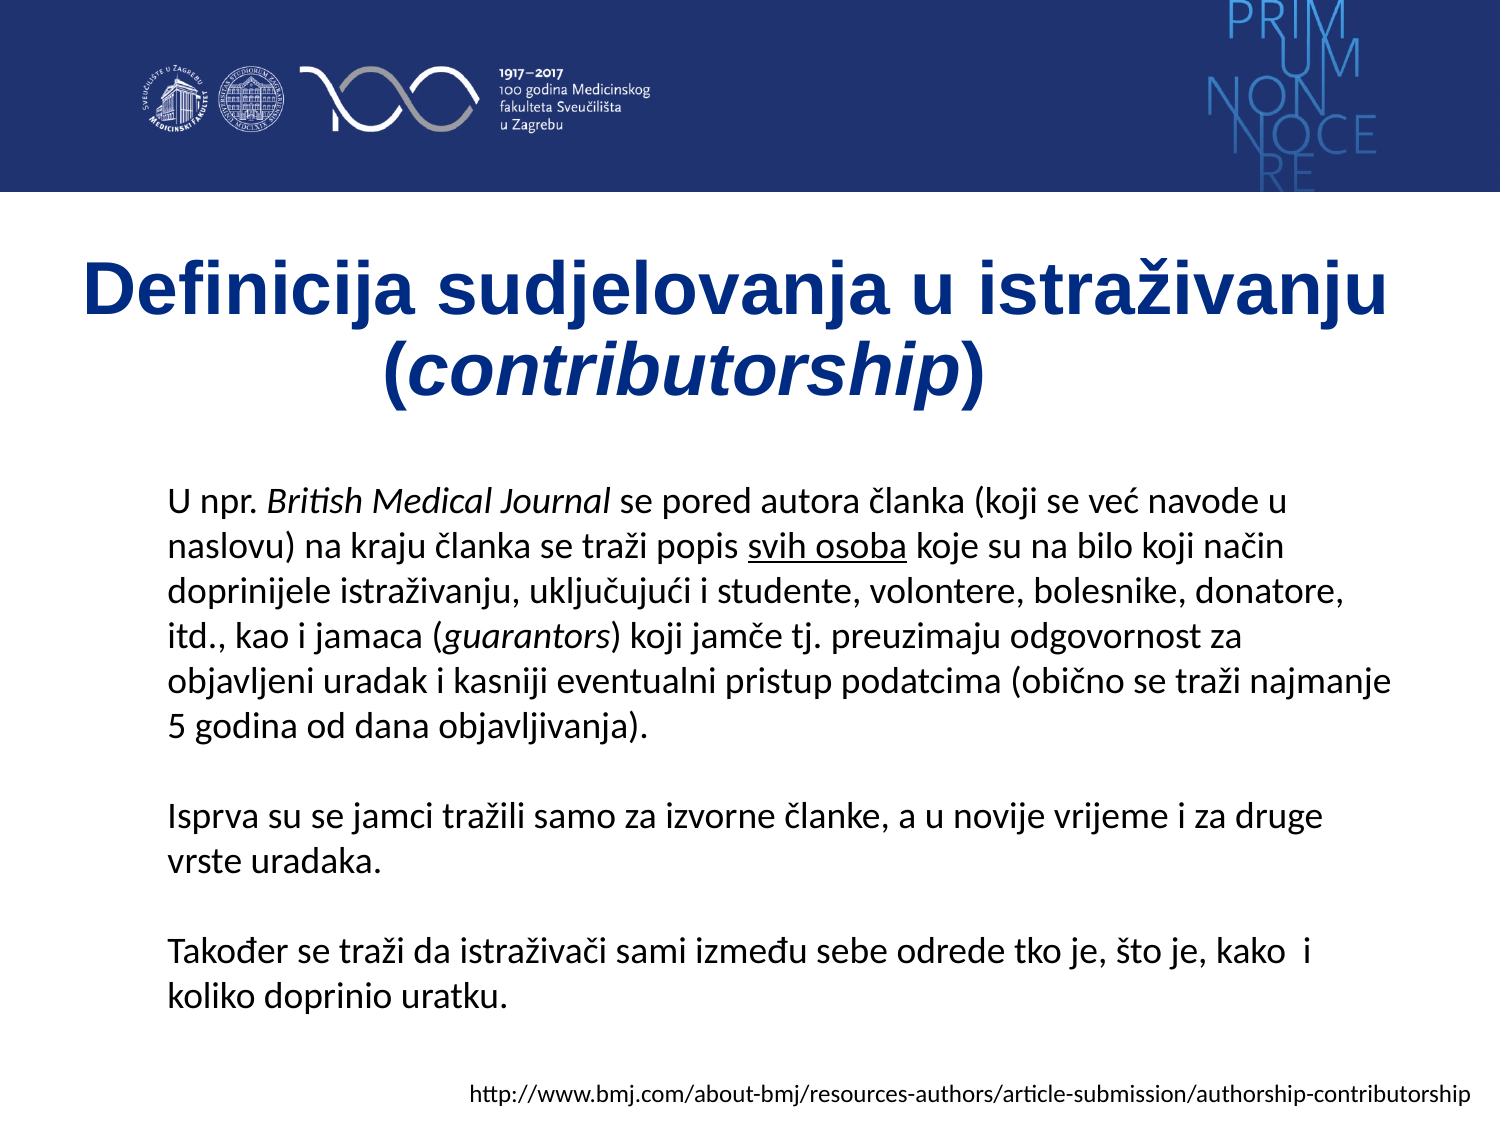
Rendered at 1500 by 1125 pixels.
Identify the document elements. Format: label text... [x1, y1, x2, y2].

picture [0, 0, 1500, 192]
text_box http://www.bmj.com/about-bmj/resources-authors/article-submission/authorship-contributorship [454, 1070, 1500, 1116]
title Definicija sudjelovanja u istraživanju (contributorship) [67, 300, 1433, 362]
text_box U npr. British Medical Journal se pored autora članka (koji se već navode u naslovu) na kraju članka se traži popis svih osoba koje su na bilo koji način doprinijele istraživanju, uključujući i studente, volontere, bolesnike, donatore, itd., kao i jamaca (guarantors) koji jamče tj. preuzimaju odgovornost za objavljeni uradak i kasniji eventualni pristup podatcima (obično se traži najmanje 5 godina od dana objavljivanja). Isprva su se jamci tražili samo za izvorne članke, a u novije vrijeme i za druge vrste uradaka. Također se traži da istraživači sami između sebe odrede tko je, što je, kako i koliko doprinio uratku. [152, 468, 1409, 1024]
